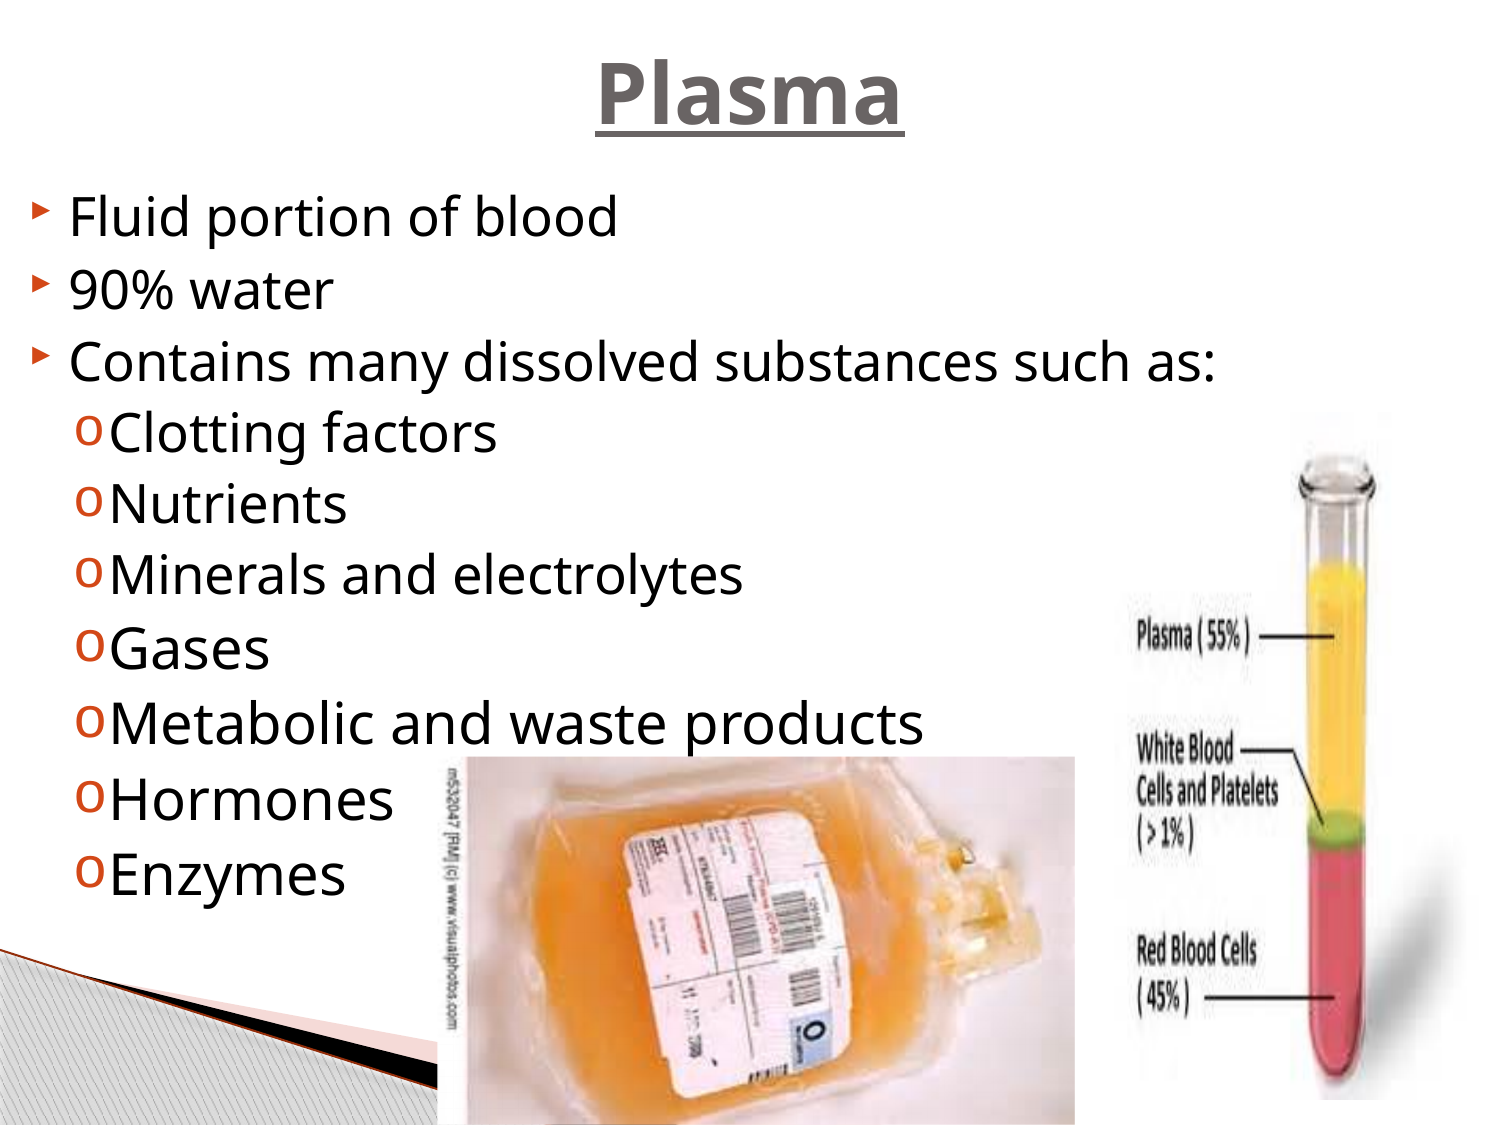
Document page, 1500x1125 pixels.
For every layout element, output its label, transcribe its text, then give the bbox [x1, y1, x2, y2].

picture [1090, 412, 1482, 1101]
list Fluid portion of blood 90% water Contains many dissolved substances such as: Clotting factors Nutrients Minerals and electrolytes Gases Metabolic and waste products Hormones Enzymes [0, 174, 1482, 918]
picture [438, 621, 1074, 1125]
title Plasma [75, 24, 1425, 155]
